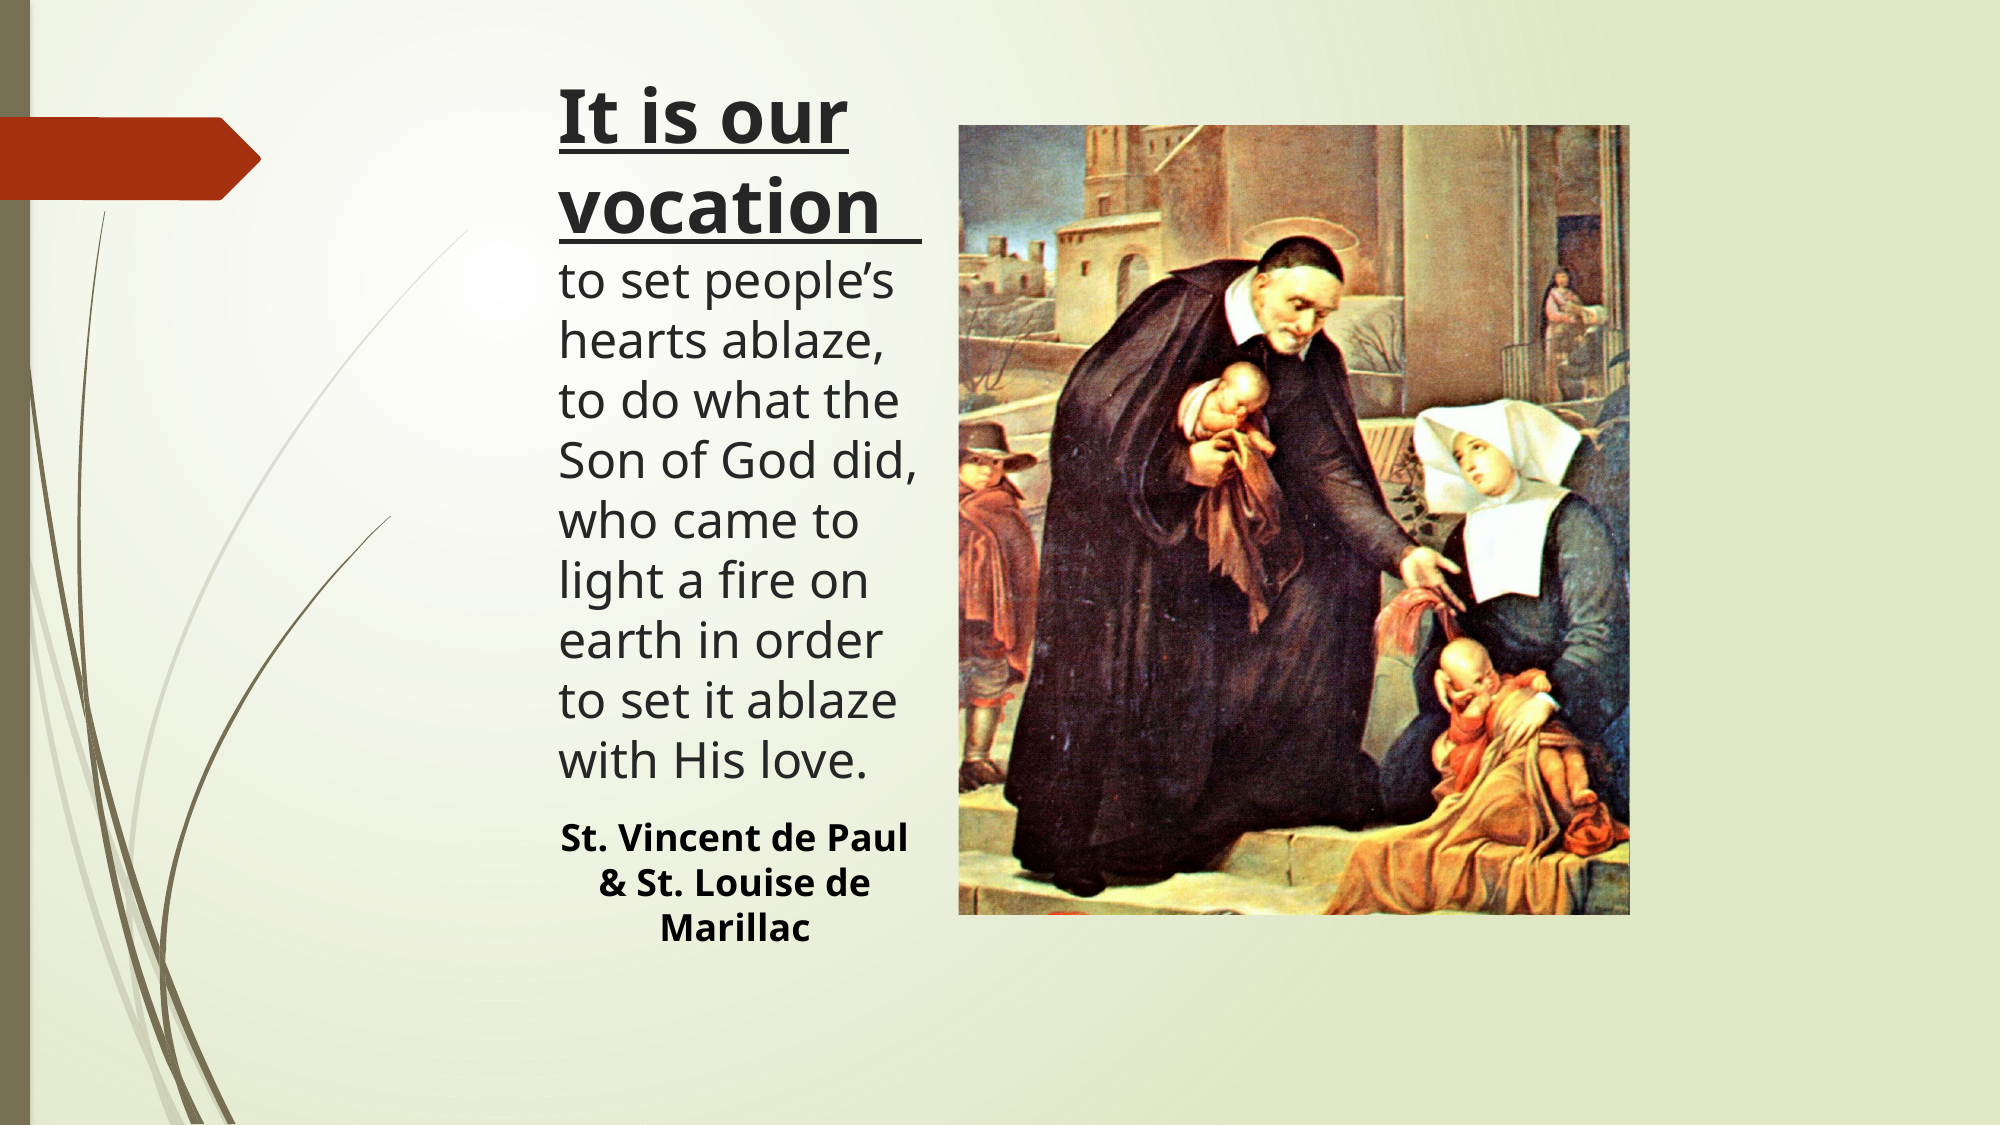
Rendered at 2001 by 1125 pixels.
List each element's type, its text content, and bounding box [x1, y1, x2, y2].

picture [958, 125, 1630, 915]
text_box St. Vincent de Paul & St. Louise de Marillac [543, 806, 927, 957]
title It is our vocation to set people’s hearts ablaze, to do what the Son of God did, who came to light a fire on earth in order to set it ablaze with His love. [543, 60, 959, 498]
